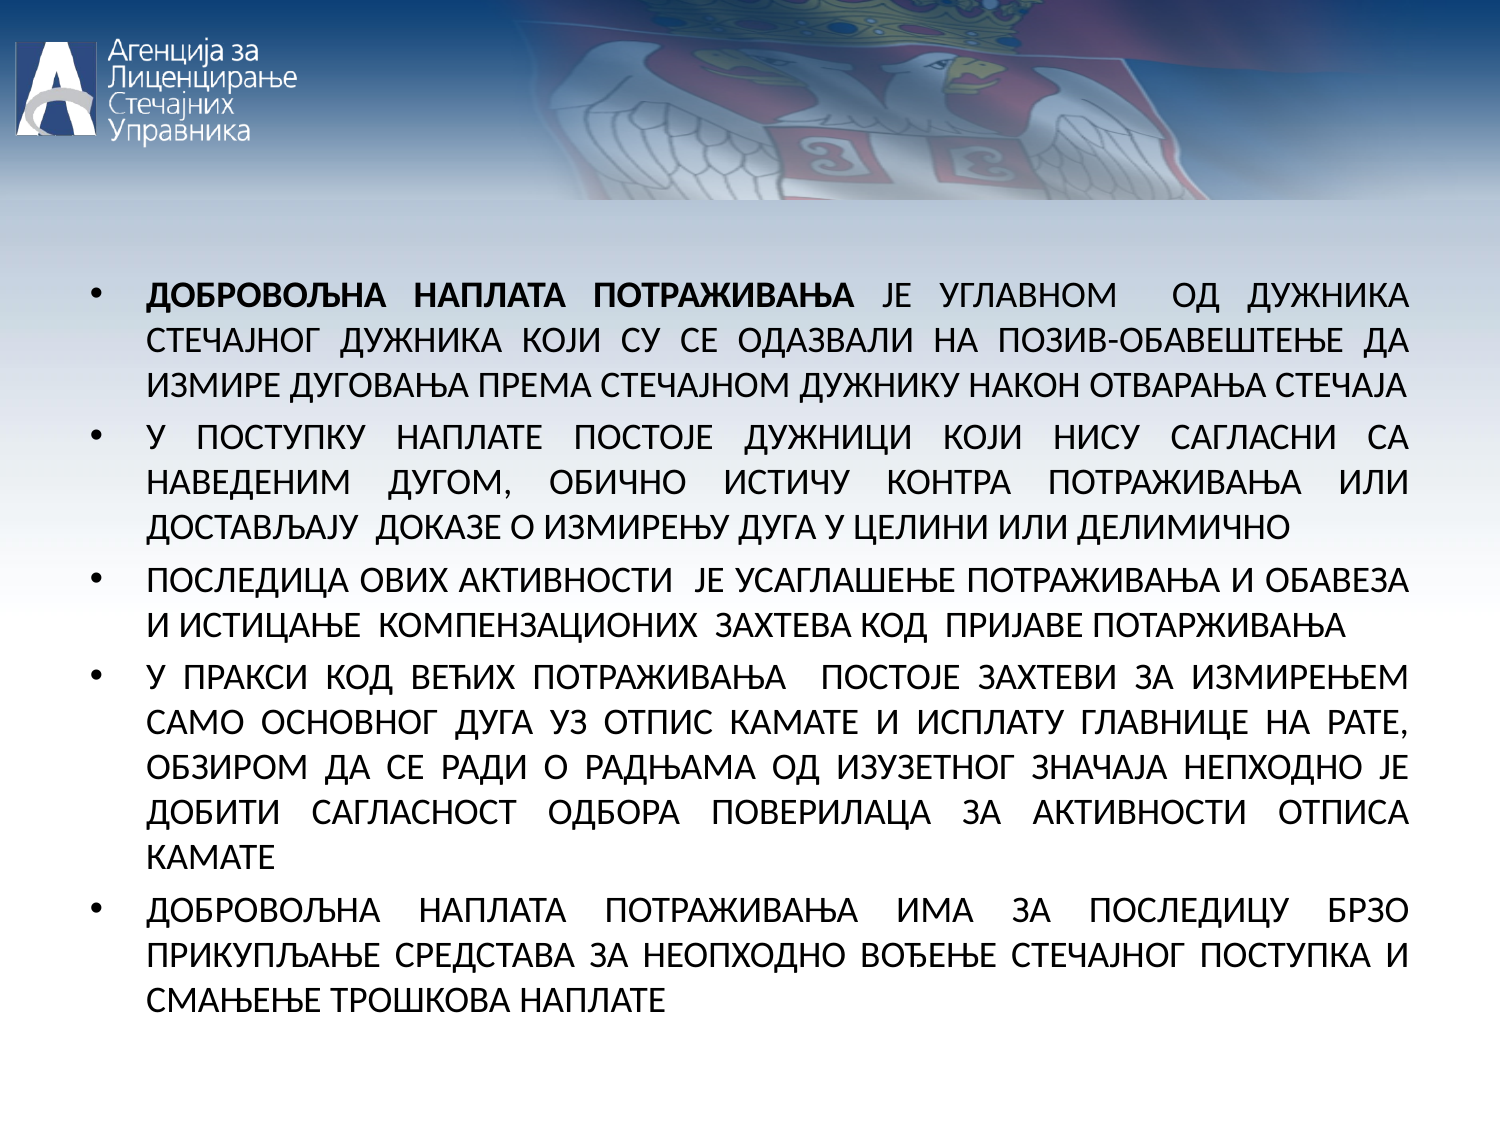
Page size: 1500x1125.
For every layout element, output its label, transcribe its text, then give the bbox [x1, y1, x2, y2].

picture [0, 0, 1500, 1113]
list ДОБРОВОЉНА НАПЛАТА ПОТРАЖИВАЊА ЈЕ УГЛАВНОМ ОД ДУЖНИКА СТЕЧАЈНОГ ДУЖНИКА КОЈИ СУ СЕ ОДАЗВАЛИ НА ПОЗИВ-ОБАВЕШТЕЊЕ ДА ИЗМИРЕ ДУГОВАЊА ПРЕМА СТЕЧАЈНОМ ДУЖНИКУ НАКОН ОТВАРАЊА СТЕЧАЈА У ПОСТУПКУ НАПЛАТЕ ПОСТОЈЕ ДУЖНИЦИ КОЈИ НИСУ САГЛАСНИ СА НАВЕДЕНИМ ДУГОМ, ОБИЧНО ИСТИЧУ КОНТРА ПОТРАЖИВАЊА ИЛИ ДОСТАВЉАЈУ ДОКАЗЕ О ИЗМИРЕЊУ ДУГА У ЦЕЛИНИ ИЛИ ДЕЛИМИЧНО ПОСЛЕДИЦА ОВИХ АКТИВНОСТИ ЈЕ УСАГЛАШЕЊЕ ПОТРАЖИВАЊА И ОБАВЕЗА И ИСТИЦАЊЕ КОМПЕНЗАЦИОНИХ ЗАХТЕВА КОД ПРИЈАВЕ ПОТАРЖИВАЊА У ПРАКСИ КОД ВЕЋИХ ПОТРАЖИВАЊА ПОСТОЈЕ ЗАХТЕВИ ЗА ИЗМИРЕЊЕМ САМО ОСНОВНОГ ДУГА УЗ ОТПИС КАМАТЕ И ИСПЛАТУ ГЛАВНИЦЕ НА РАТЕ, ОБЗИРОМ ДА СЕ РАДИ О РАДЊАМА ОД ИЗУЗЕТНОГ ЗНАЧАЈА НЕПХОДНО ЈЕ ДОБИТИ САГЛАСНОСТ ОДБОРА ПОВЕРИЛАЦА ЗА АКТИВНОСТИ ОТПИСА КАМАТЕ ДОБРОВОЉНА НАПЛАТА ПОТРАЖИВАЊА ИМА ЗА ПОСЛЕДИЦУ БРЗО ПРИКУПЉАЊЕ СРЕДСТАВА ЗА НЕОПХОДНО ВОЂЕЊЕ СТЕЧАЈНОГ ПОСТУПКА И СМАЊЕЊЕ ТРОШКОВА НАПЛАТЕ [75, 262, 1425, 1047]
